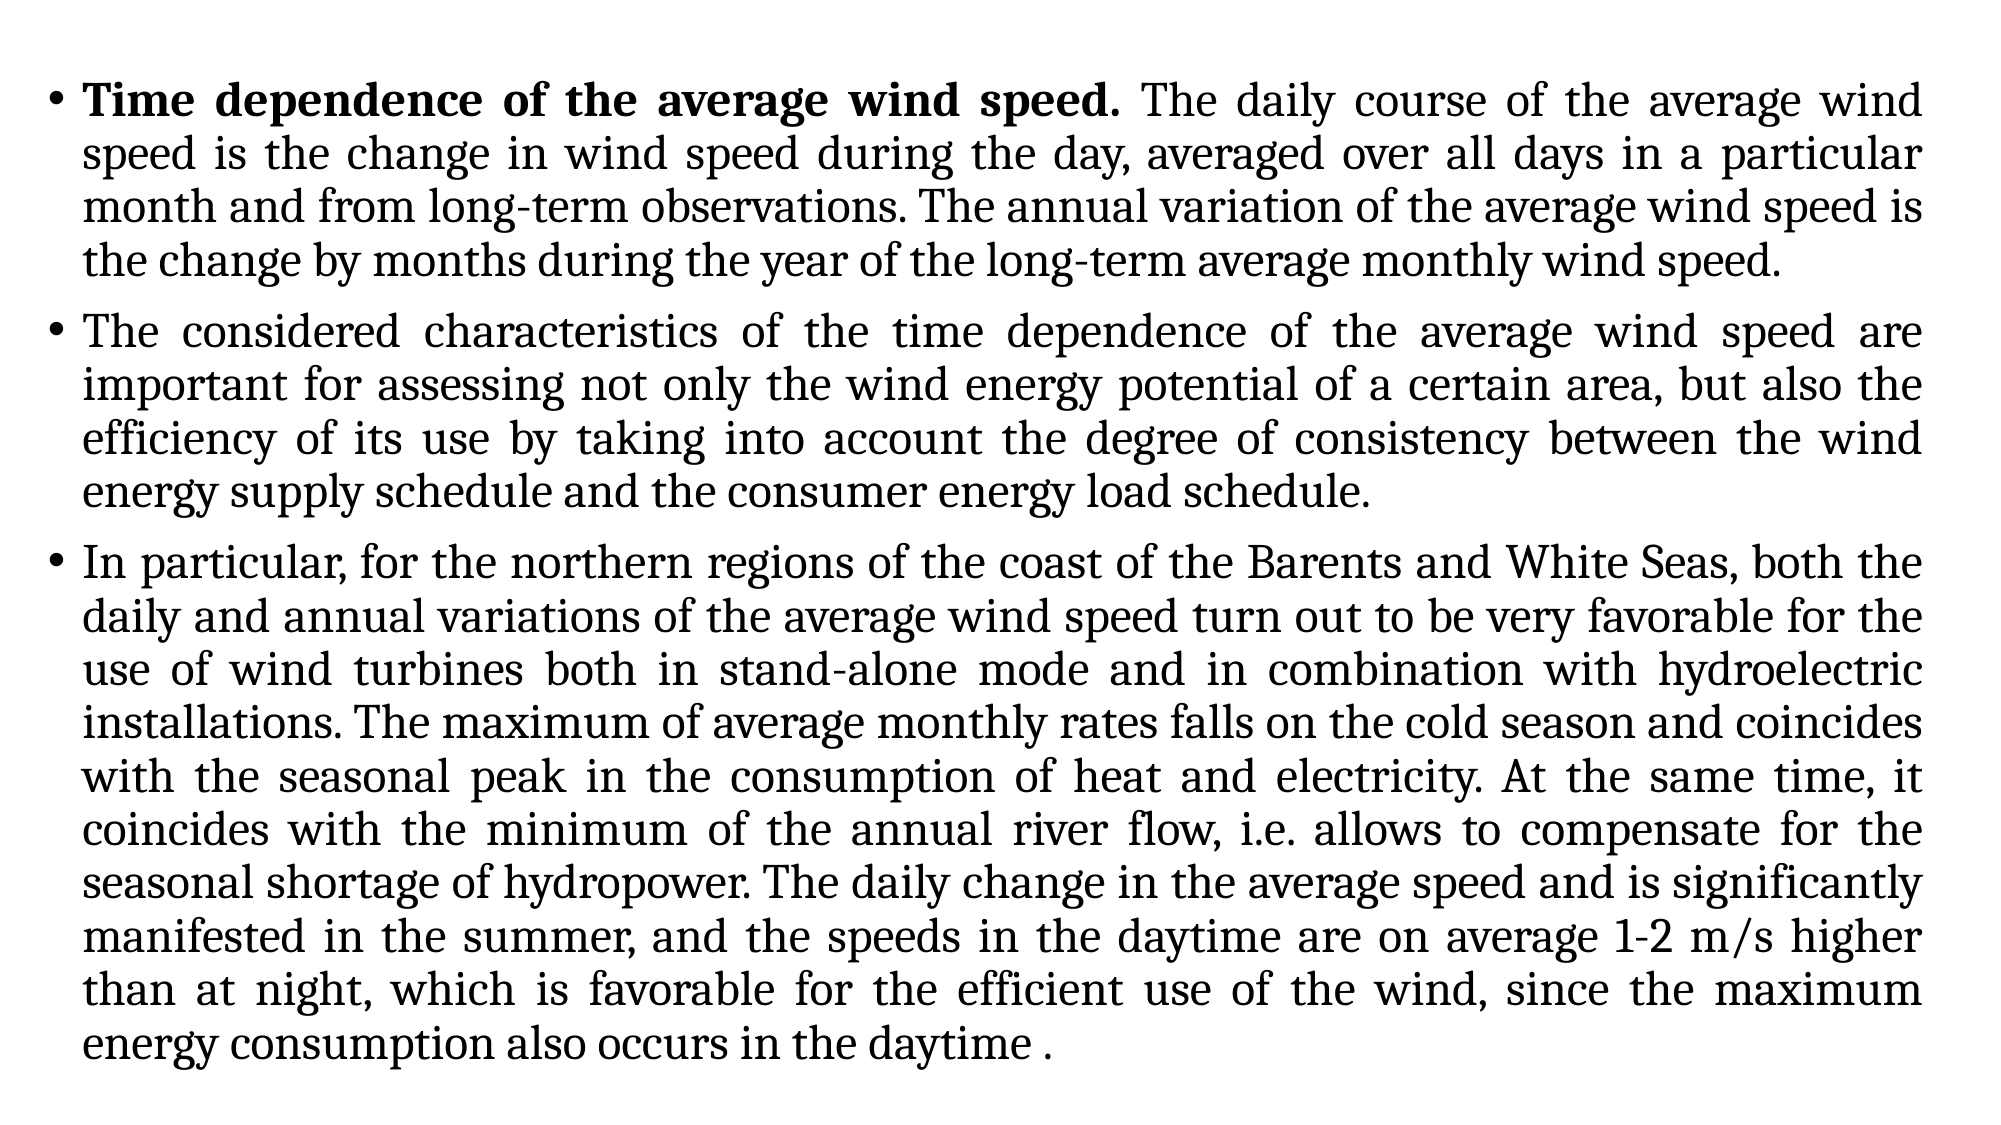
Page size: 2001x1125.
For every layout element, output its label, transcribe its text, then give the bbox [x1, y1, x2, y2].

list Time dependence of the average wind speed. The daily course of the average wind speed is the change in wind speed during the day, averaged over all days in a particular month and from long-term observations. The annual variation of the average wind speed is the change by months during the year of the long-term average monthly wind speed. The considered characteristics of the time dependence of the average wind speed are important for assessing not only the wind energy potential of a certain area, but also the efficiency of its use by taking into account the degree of consistency between the wind energy supply schedule and the consumer energy load schedule. In particular, for the northern regions of the coast of the Barents and White Seas, both the daily and annual variations of the average wind speed turn out to be very favorable for the use of wind turbines both in stand-alone mode and in combination with hydroelectric installations. The maximum of average monthly rates falls on the cold season and coincides with the seasonal peak in the consumption of heat and electricity. At the same time, it coincides with the minimum of the annual river flow, i.e. allows to compensate for the seasonal shortage of hydropower. The daily change in the average speed and is significantly manifested in the summer, and the speeds in the daytime are on average 1-2 m/s higher than at night, which is favorable for the efficient use of the wind, since the maximum energy consumption also occurs in the daytime . [32, 65, 1939, 1095]
